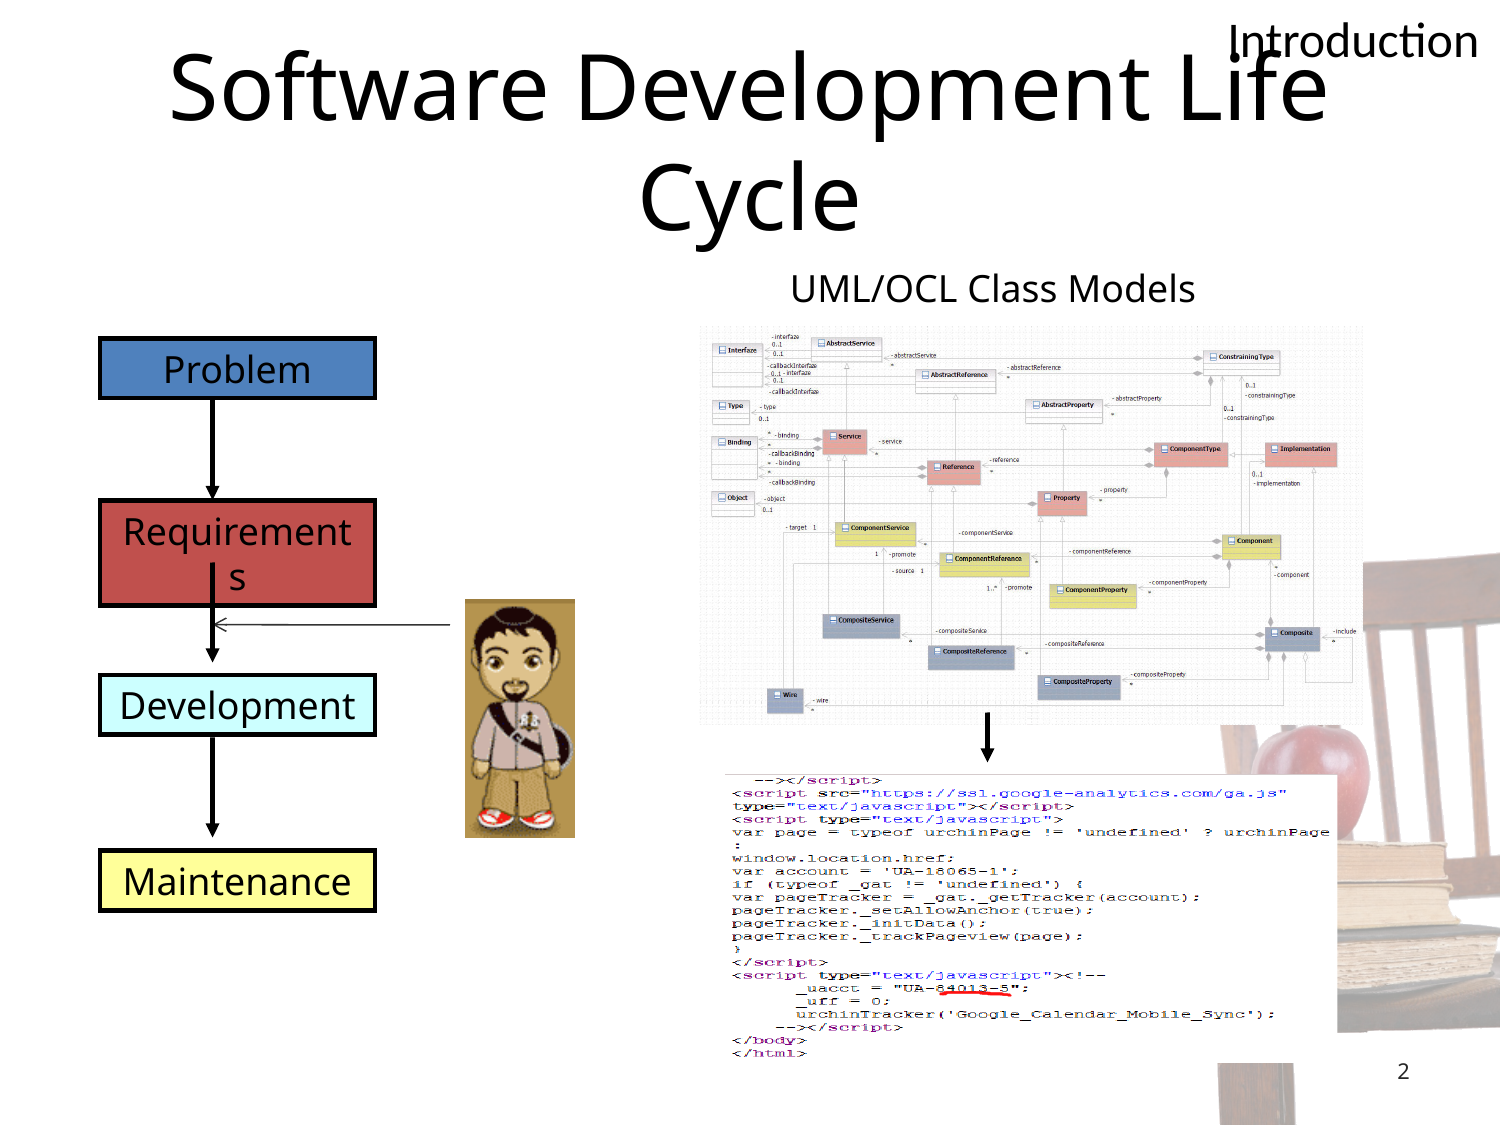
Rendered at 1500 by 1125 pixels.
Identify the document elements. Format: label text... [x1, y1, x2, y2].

text_box UML/OCL Class Models [774, 262, 1250, 325]
text_box [206, 737, 219, 838]
picture [465, 599, 576, 838]
text_box [206, 399, 219, 500]
text_box Development [99, 674, 375, 735]
slide_number 2 [1074, 1042, 1425, 1103]
title Software Development Life Cycle [37, 45, 1463, 233]
text_box [206, 632, 219, 663]
text_box [981, 733, 994, 763]
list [699, 326, 1363, 726]
picture [724, 774, 1338, 1063]
text_box Requirements [99, 500, 375, 606]
text_box Problem [99, 338, 375, 398]
text_box Maintenance [99, 850, 375, 911]
text_box Introduction [1212, 0, 1500, 75]
